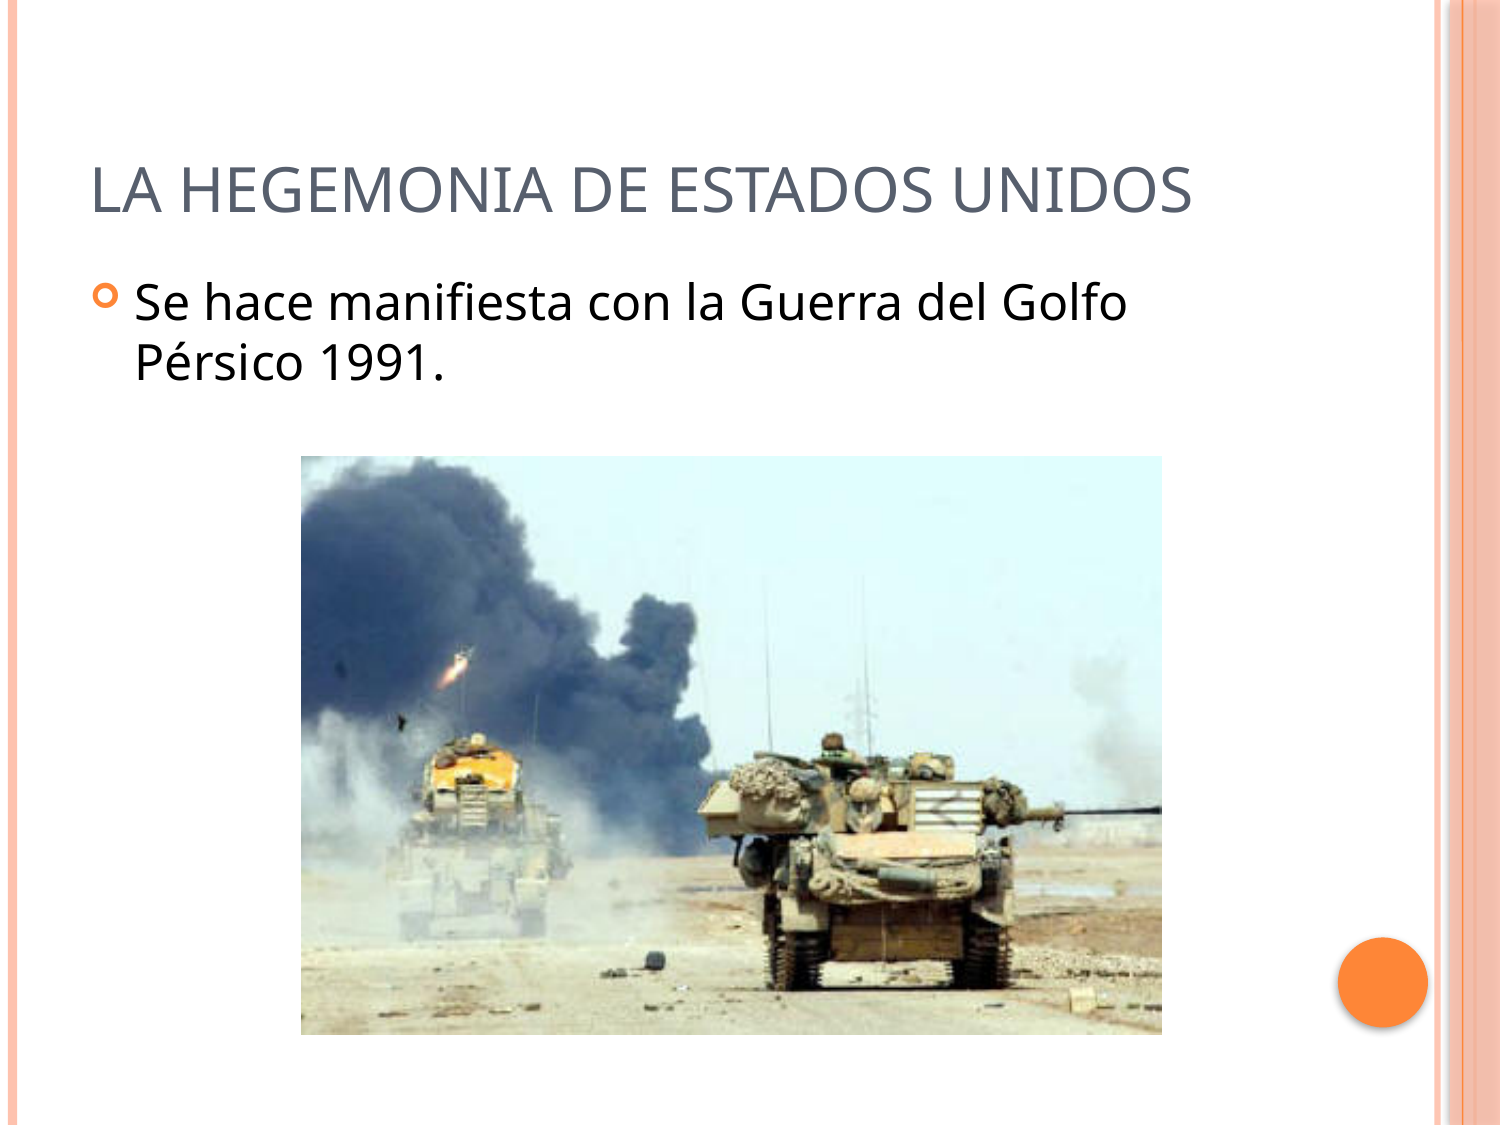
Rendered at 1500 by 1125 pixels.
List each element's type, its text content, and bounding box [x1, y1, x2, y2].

list Se hace manifiesta con la Guerra del Golfo Pérsico 1991. [75, 262, 1300, 421]
title LA HEGEMONIA DE ESTADOS UNIDOS [75, 45, 1300, 233]
picture [300, 455, 1163, 1036]
